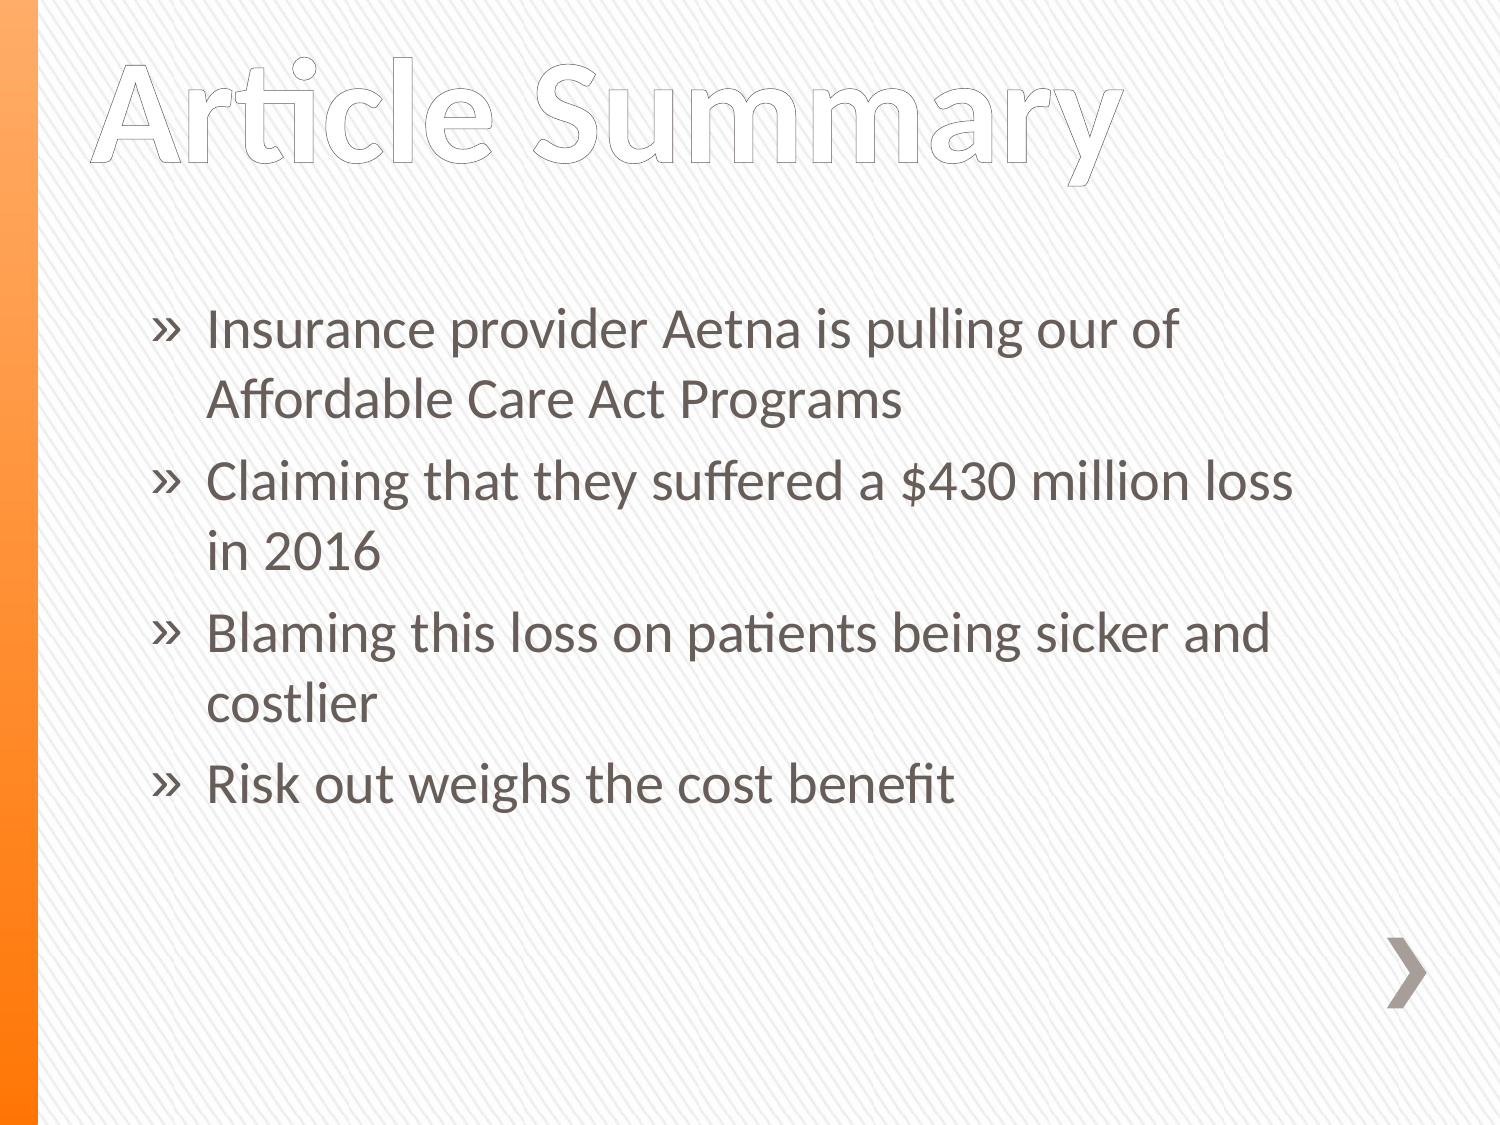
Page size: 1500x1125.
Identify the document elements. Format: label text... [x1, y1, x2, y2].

title Article Summary [75, 12, 1263, 200]
list Insurance provider Aetna is pulling our of Affordable Care Act Programs Claiming that they suffered a $430 million loss in 2016 Blaming this loss on patients being sicker and costlier Risk out weighs the cost benefit [135, 282, 1361, 1008]
